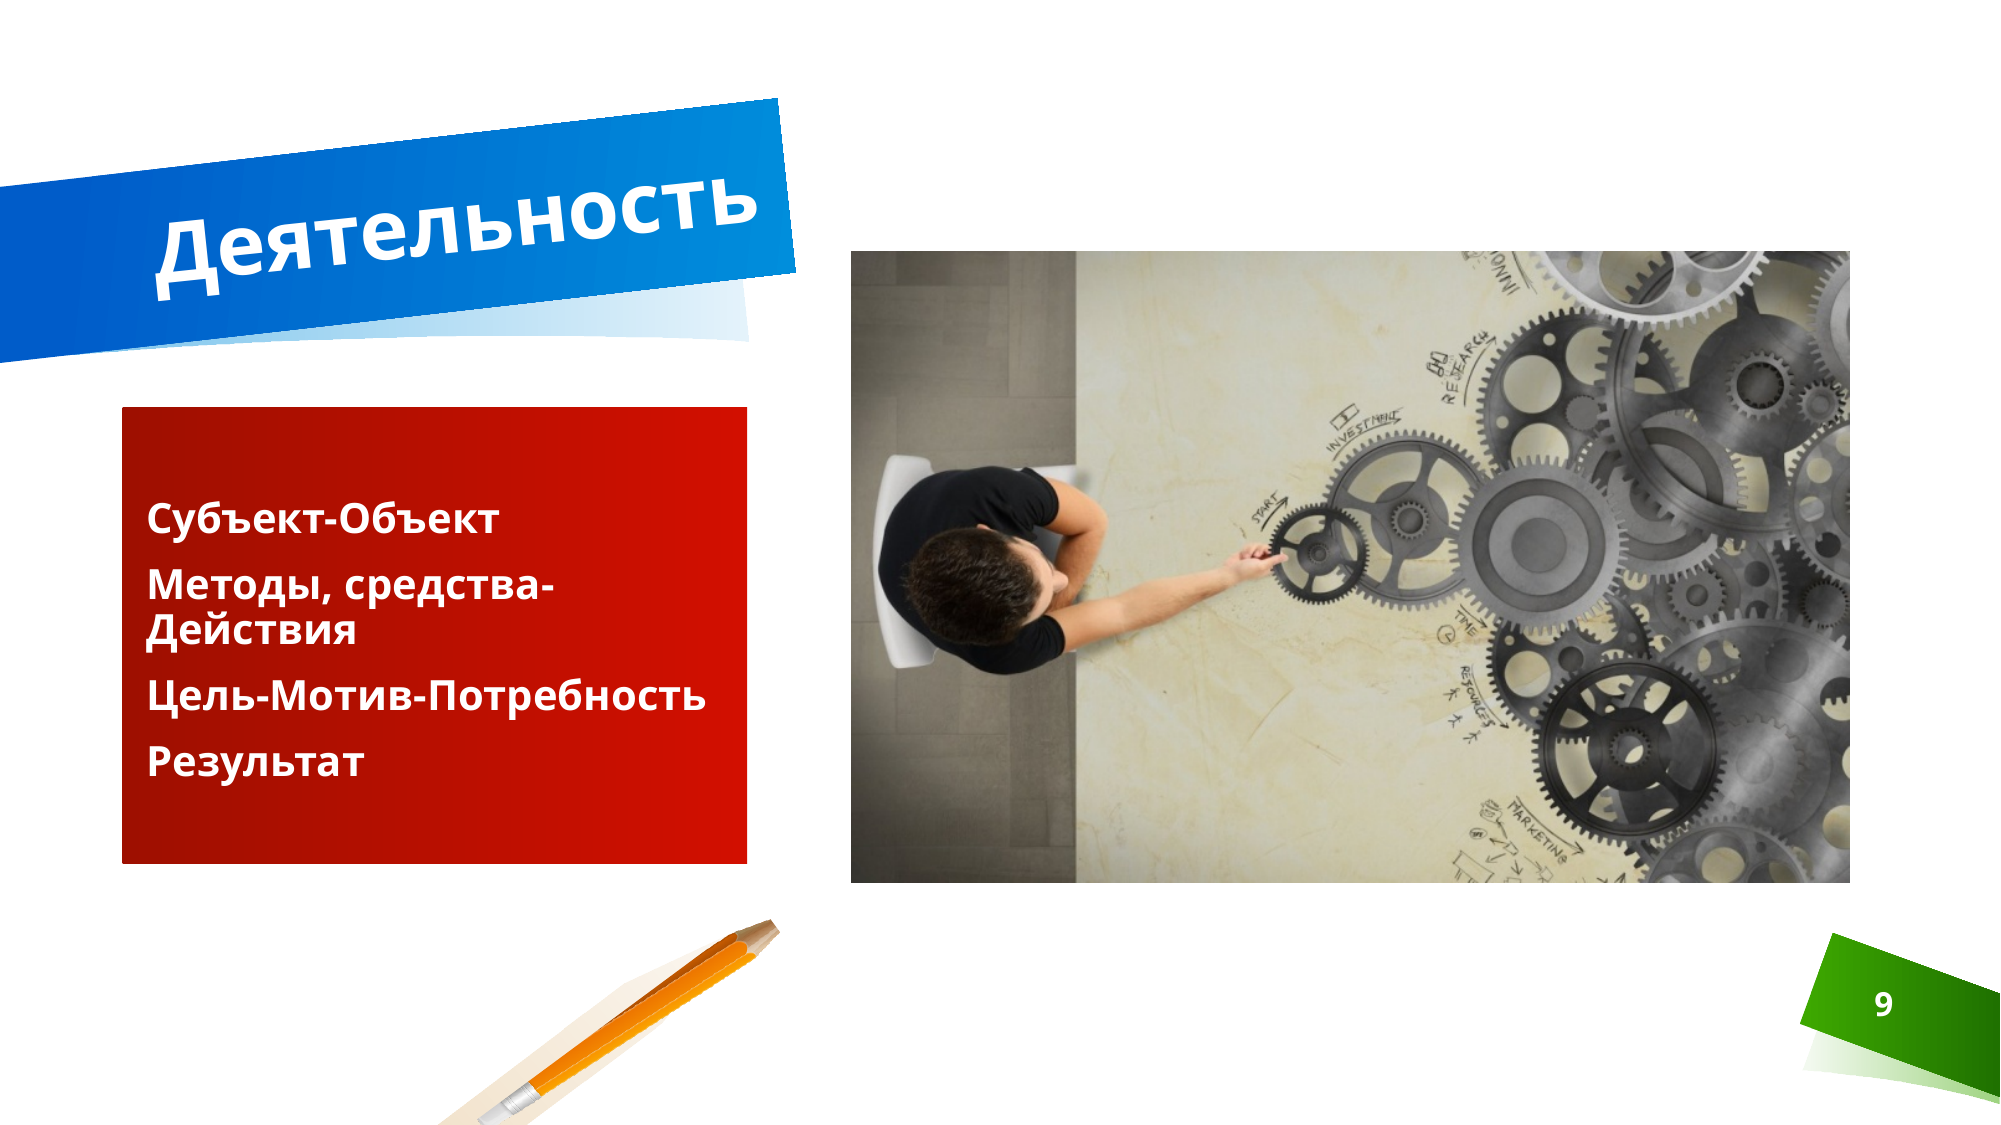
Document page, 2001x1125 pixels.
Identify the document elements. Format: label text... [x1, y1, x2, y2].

picture [469, 908, 803, 1125]
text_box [851, 251, 1850, 883]
slide_number 9 [1831, 975, 1937, 1036]
list Субъект-Объект Методы, средства-Действия Цель-Мотив-Потребность Результат [122, 407, 748, 864]
title Деятельность [130, 104, 795, 346]
